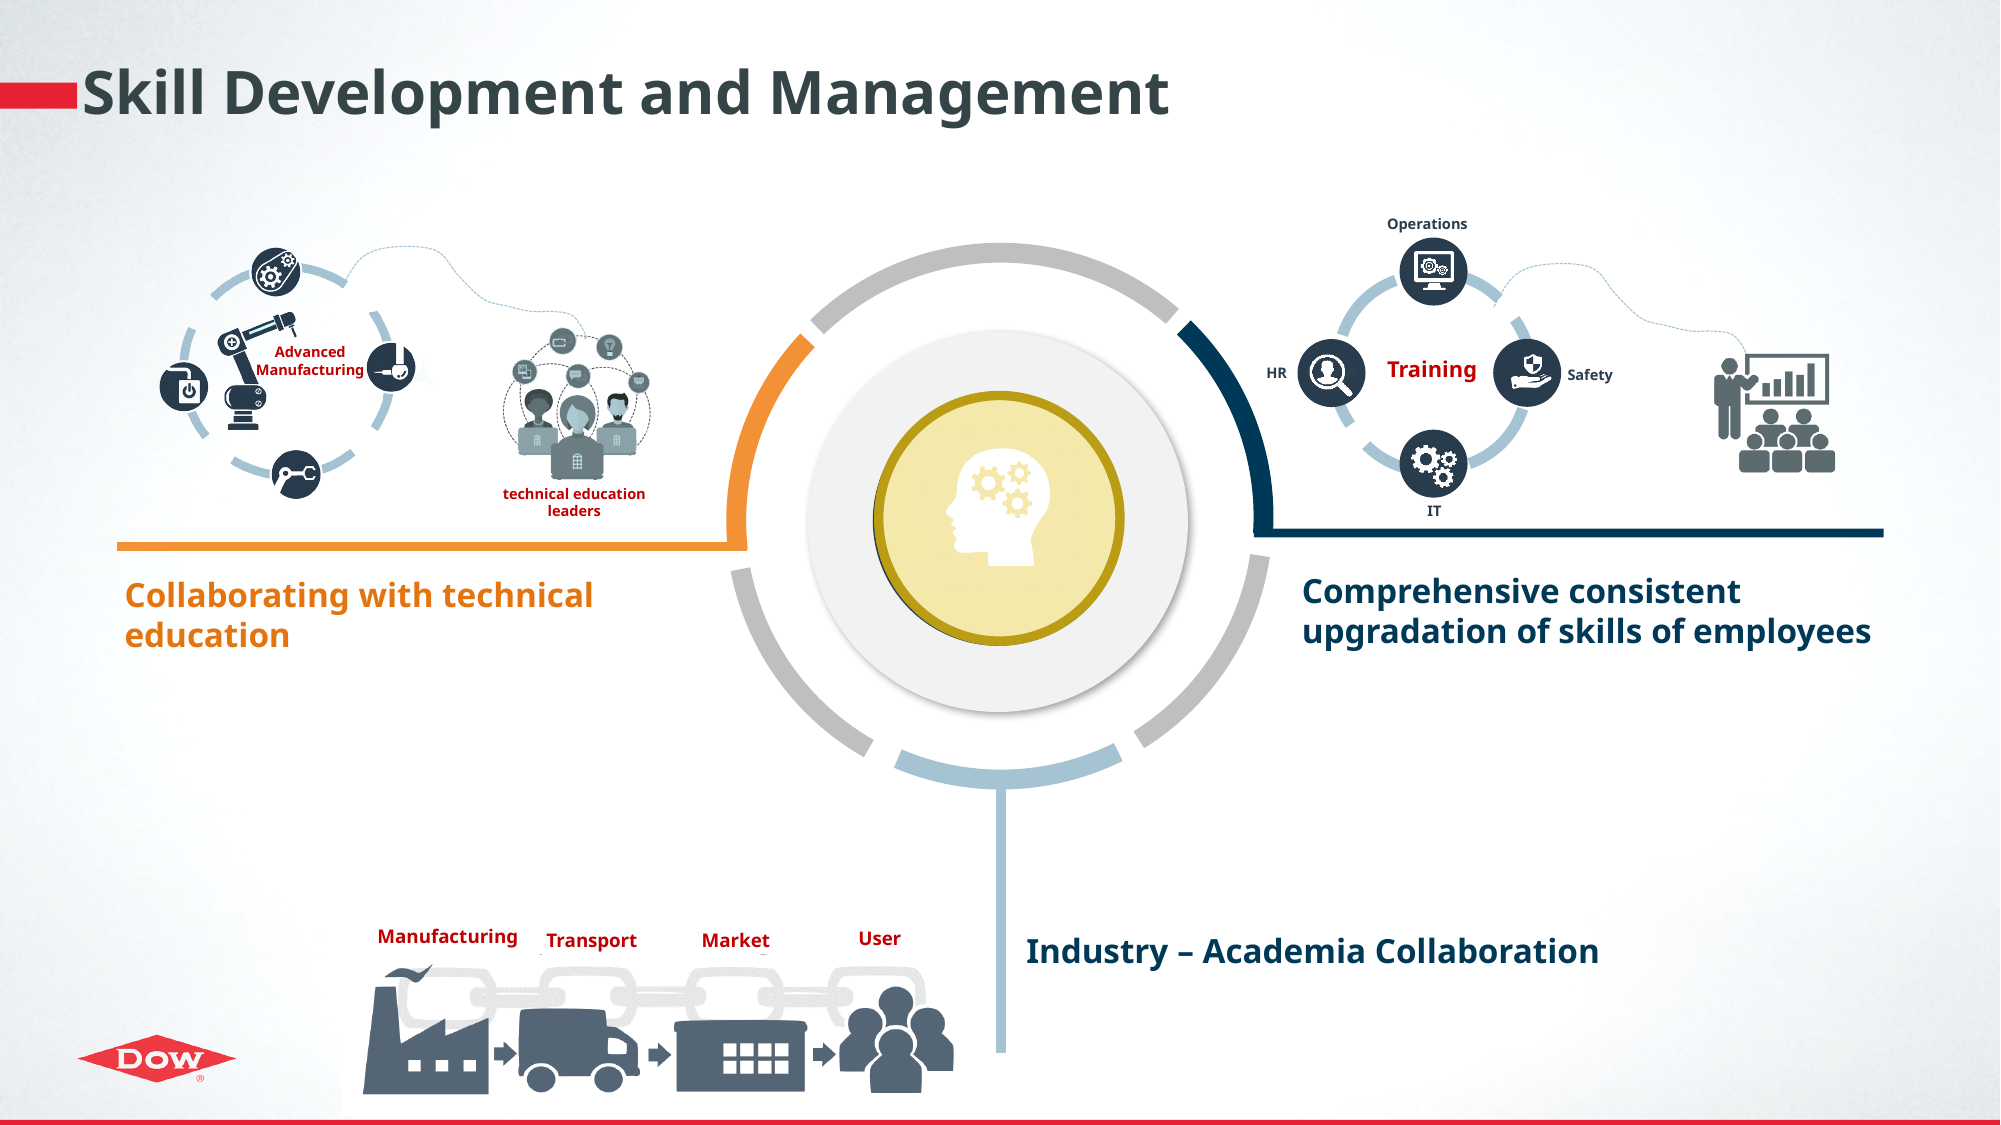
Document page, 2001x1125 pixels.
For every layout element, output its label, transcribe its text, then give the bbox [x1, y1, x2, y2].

picture [0, 0, 2000, 1119]
text_box [1897, 1119, 2000, 1125]
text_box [109, 207, 1900, 1117]
text_box Skill Development and Management [82, 60, 1896, 236]
text_box [0, 1119, 112, 1125]
